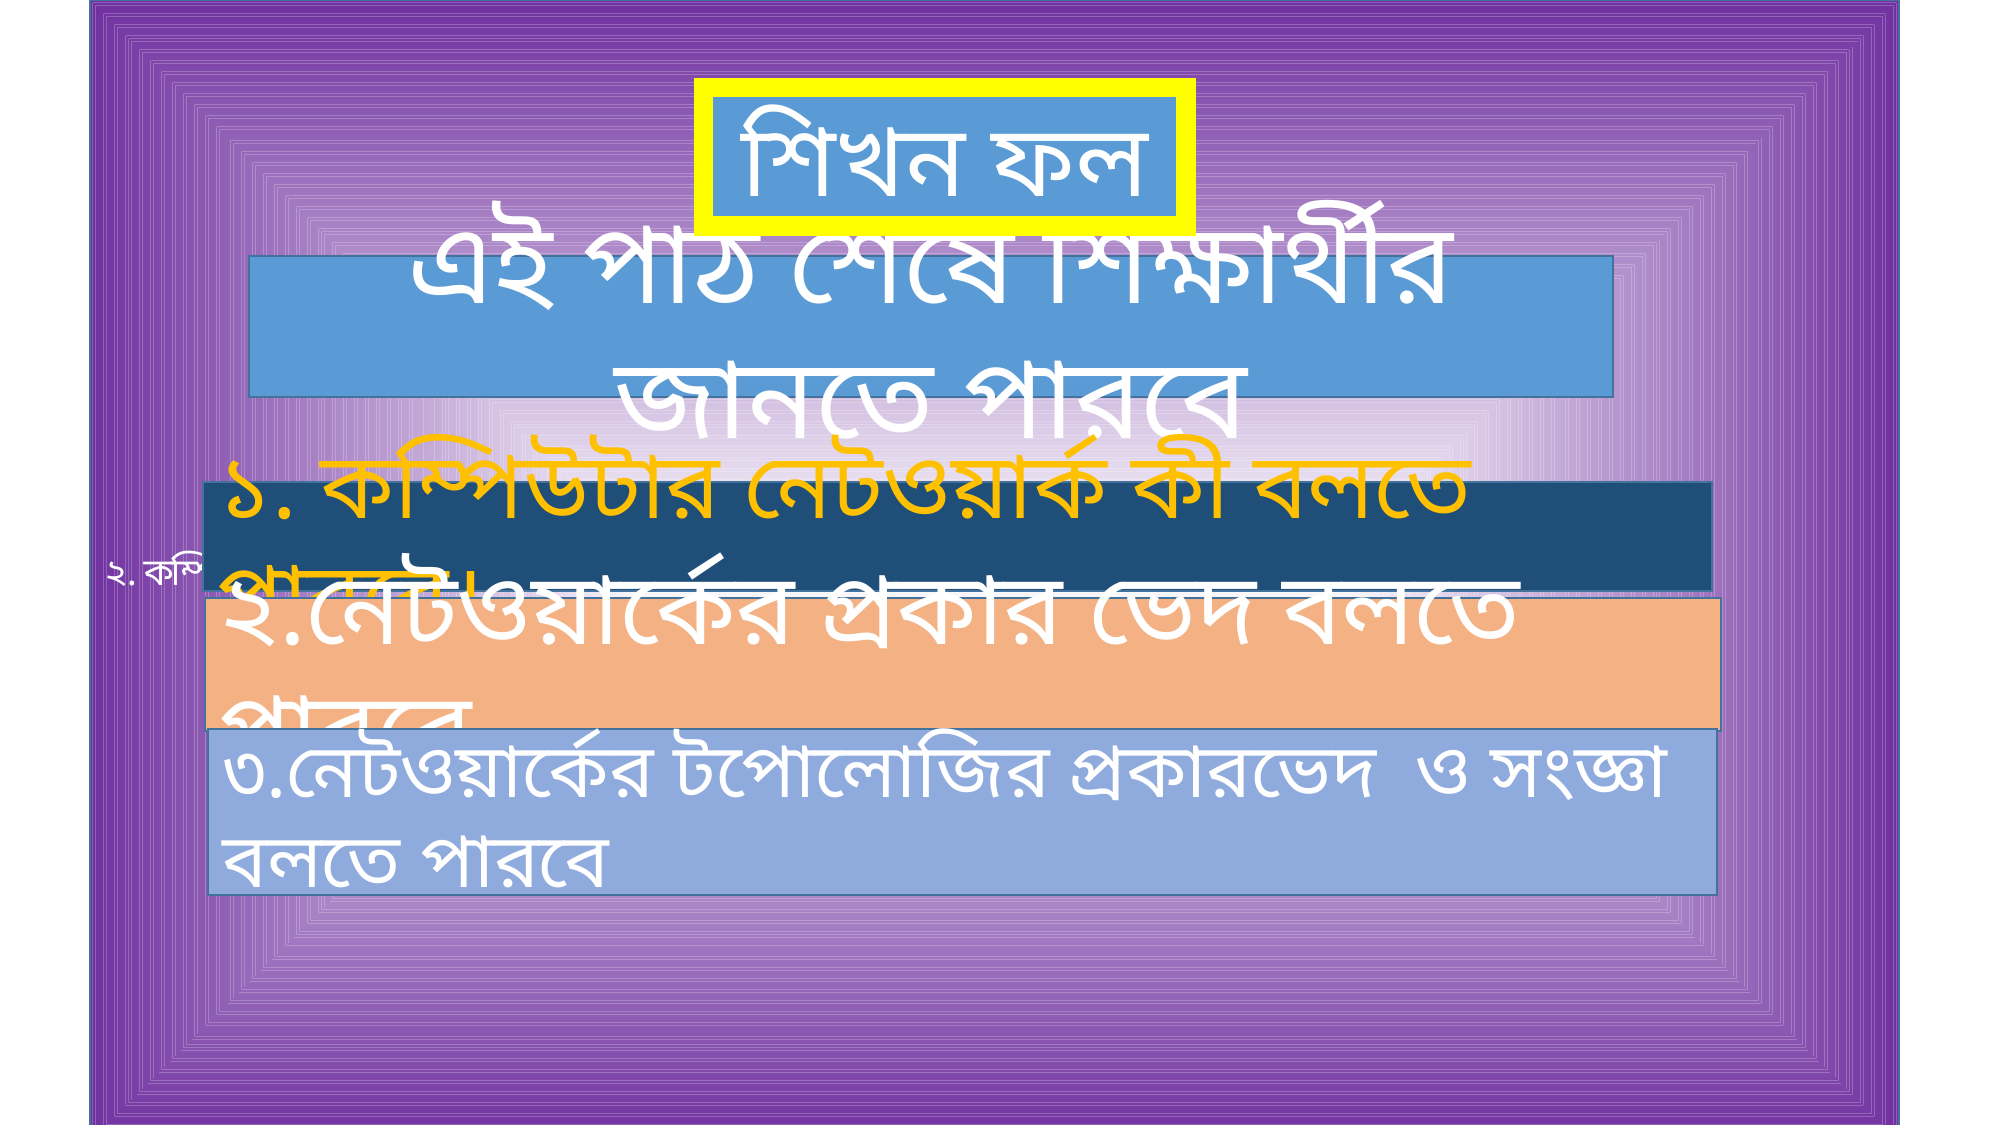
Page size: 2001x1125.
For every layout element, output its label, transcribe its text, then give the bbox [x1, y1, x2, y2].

text_box ২. কম্পিউটার নেটওয়ার্কের প্রকারভেদ বলতে পারবে। [89, 0, 1900, 1125]
text_box শিখন ফল [703, 87, 1187, 227]
text_box ১. কম্পিউটার নেটওয়ার্ক কী বলতে পারবে। [202, 481, 1713, 592]
text_box এই পাঠ শেষে শিক্ষার্থীর জানতে পারবে [248, 255, 1614, 398]
text_box ২.নেটওয়ার্কের প্রকার ভেদ বলতে পারবে [204, 597, 1722, 732]
text_box ৩.নেটওয়ার্কের টপোলোজির প্রকারভেদ ও সংজ্ঞা বলতে পারবে [207, 728, 1718, 896]
